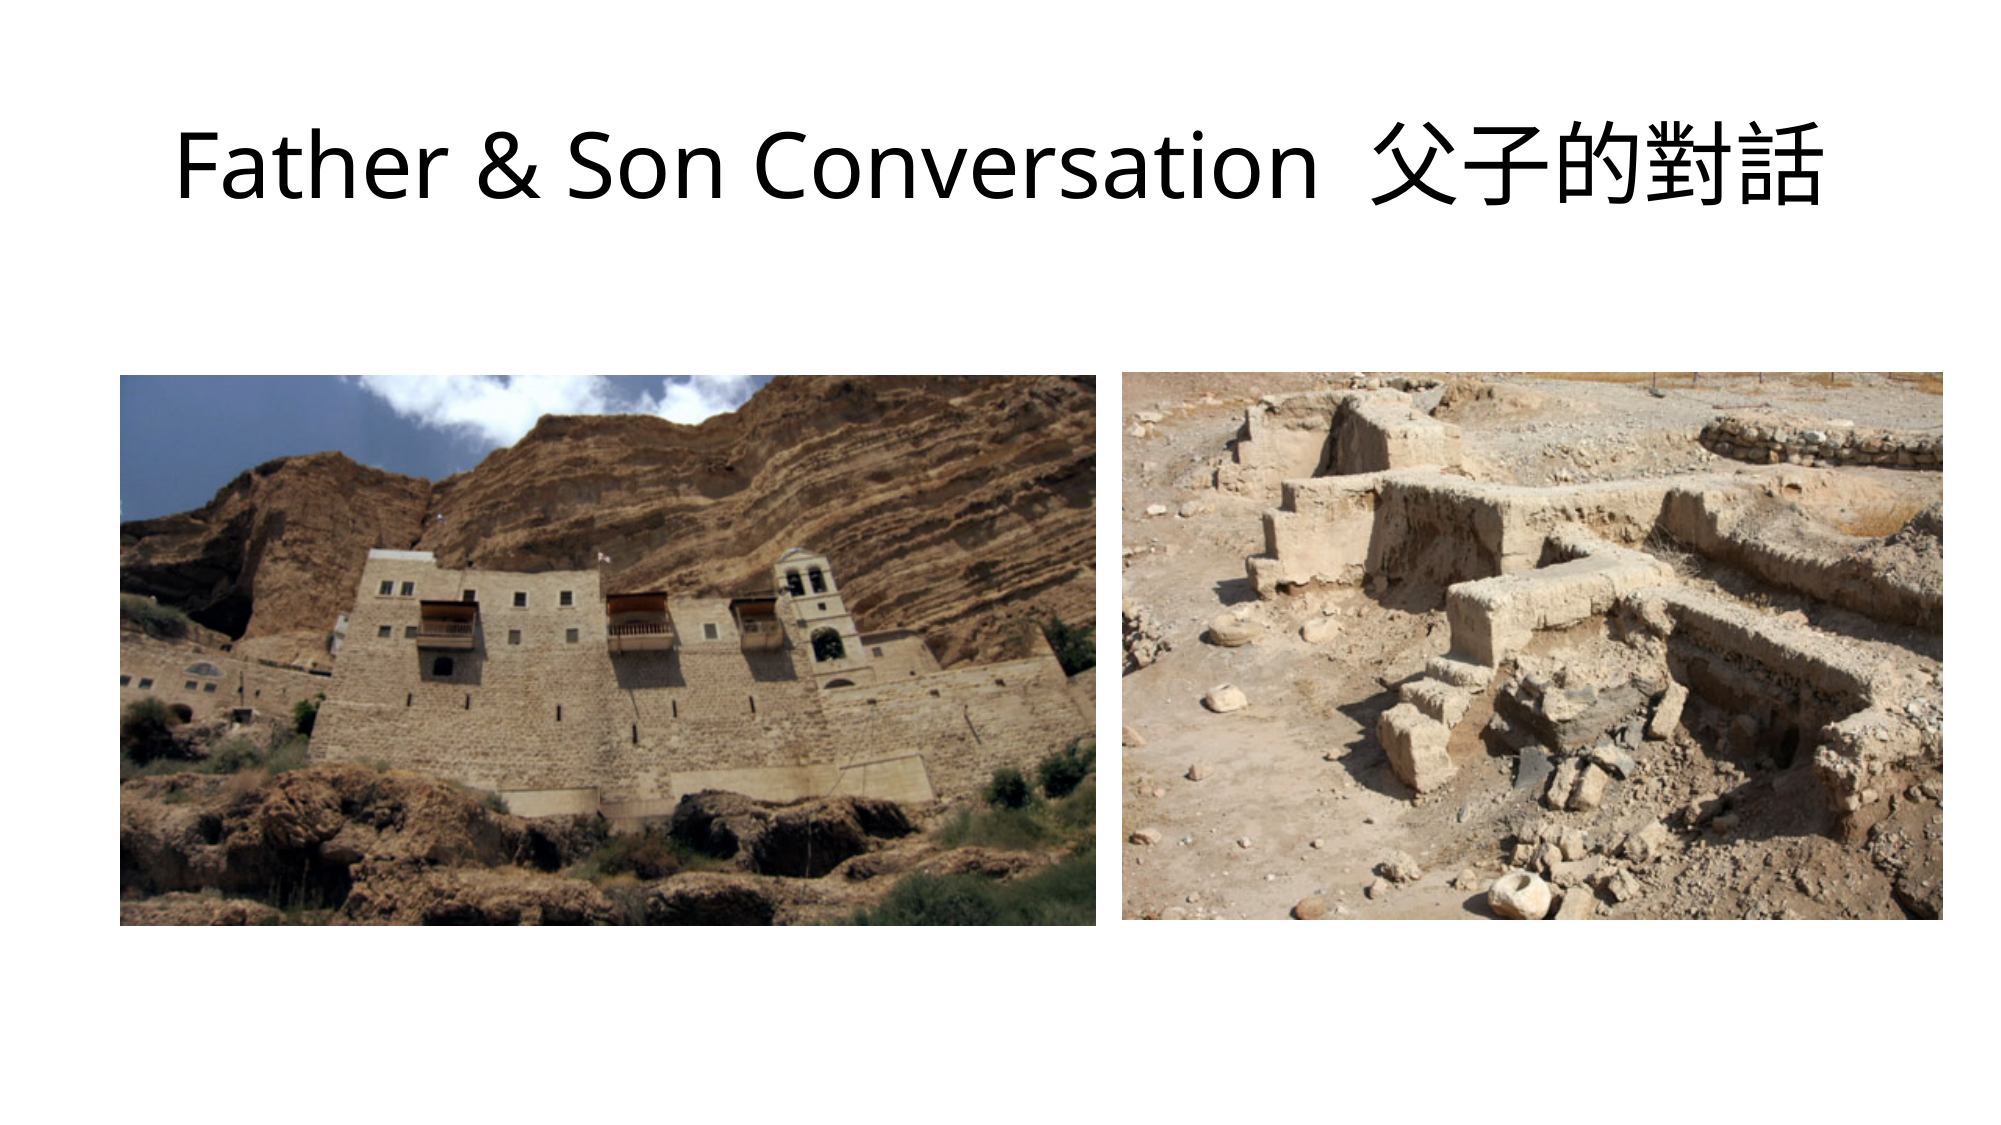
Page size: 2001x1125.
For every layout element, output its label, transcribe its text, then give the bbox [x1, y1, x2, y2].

picture [1122, 372, 1943, 920]
title Father & Son Conversation 父子的對話 [137, 59, 1863, 278]
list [120, 375, 1096, 926]
